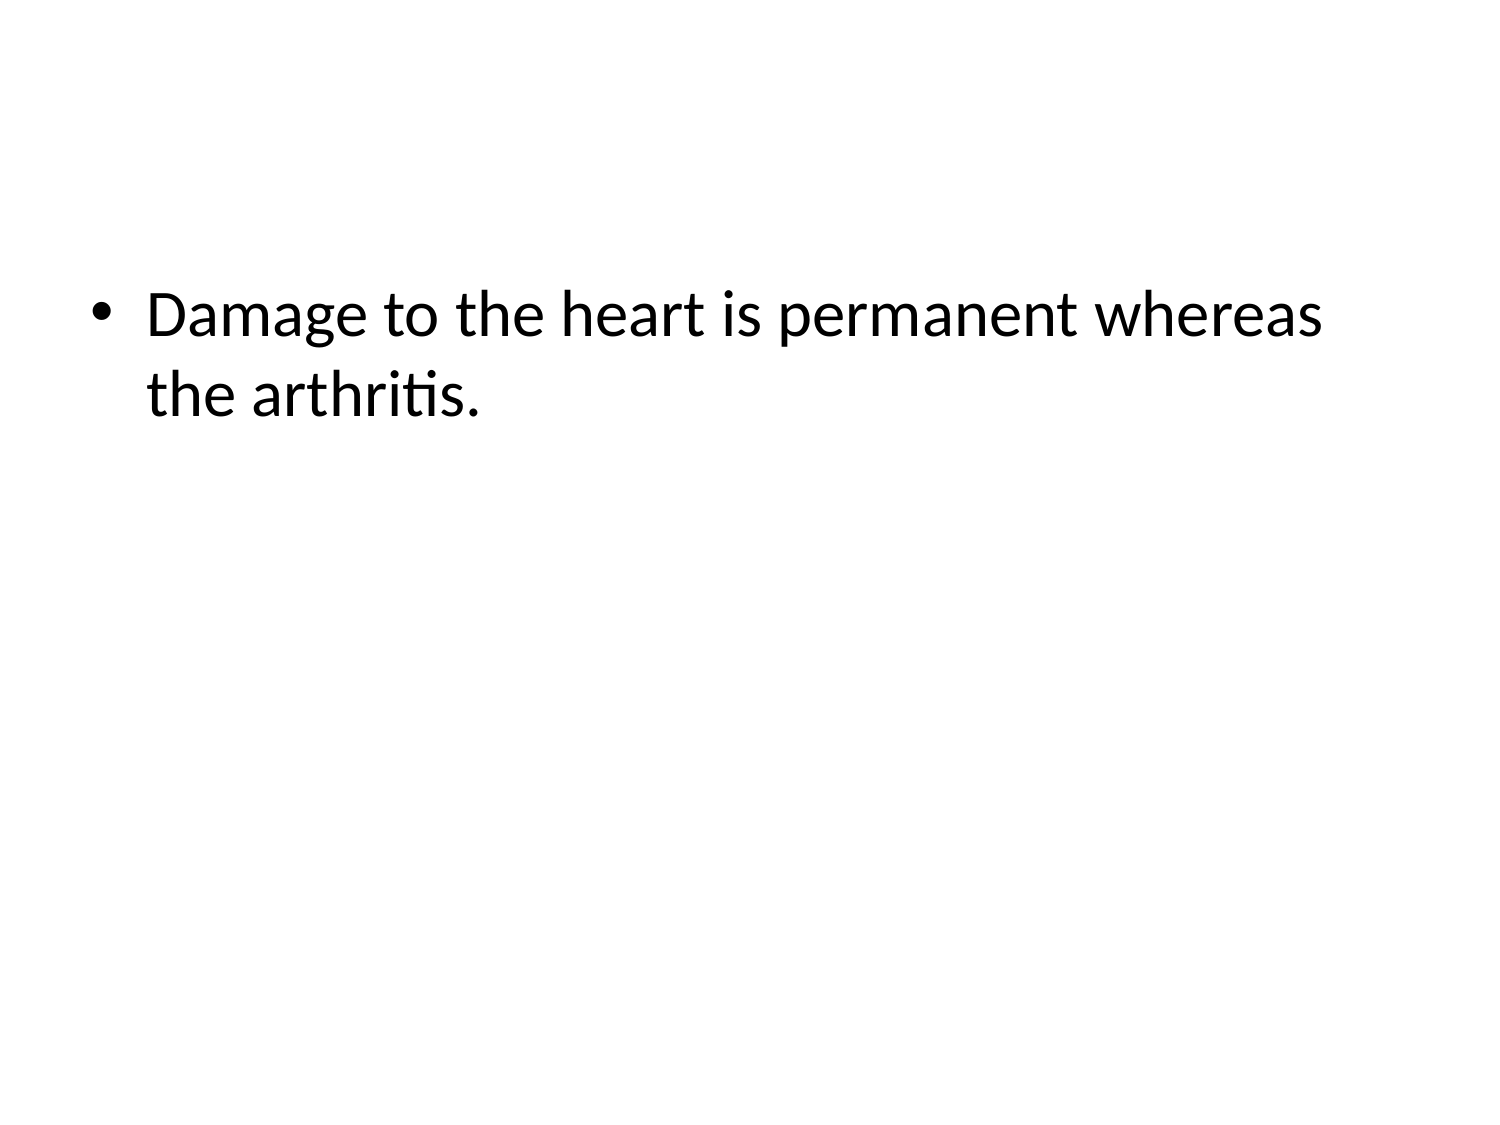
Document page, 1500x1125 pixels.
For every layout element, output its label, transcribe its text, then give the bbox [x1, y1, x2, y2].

list Damage to the heart is permanent whereas the arthritis. [75, 262, 1425, 1005]
